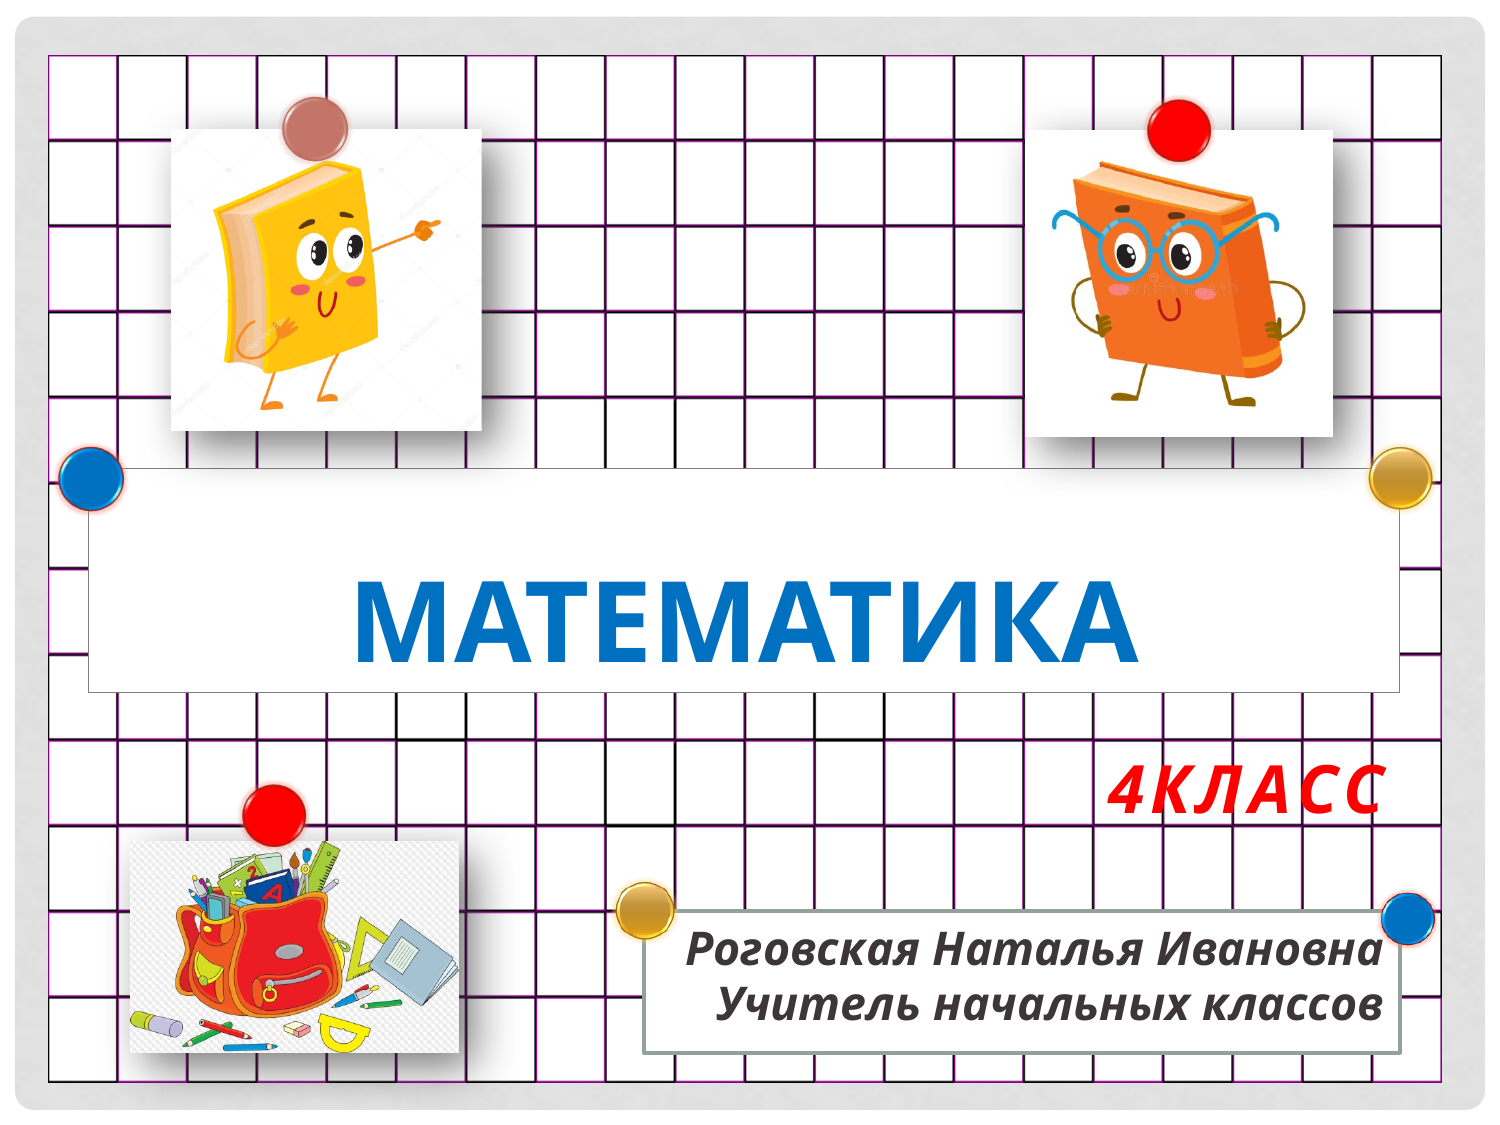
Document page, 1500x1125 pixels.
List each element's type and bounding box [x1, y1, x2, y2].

picture [48, 55, 1442, 1083]
